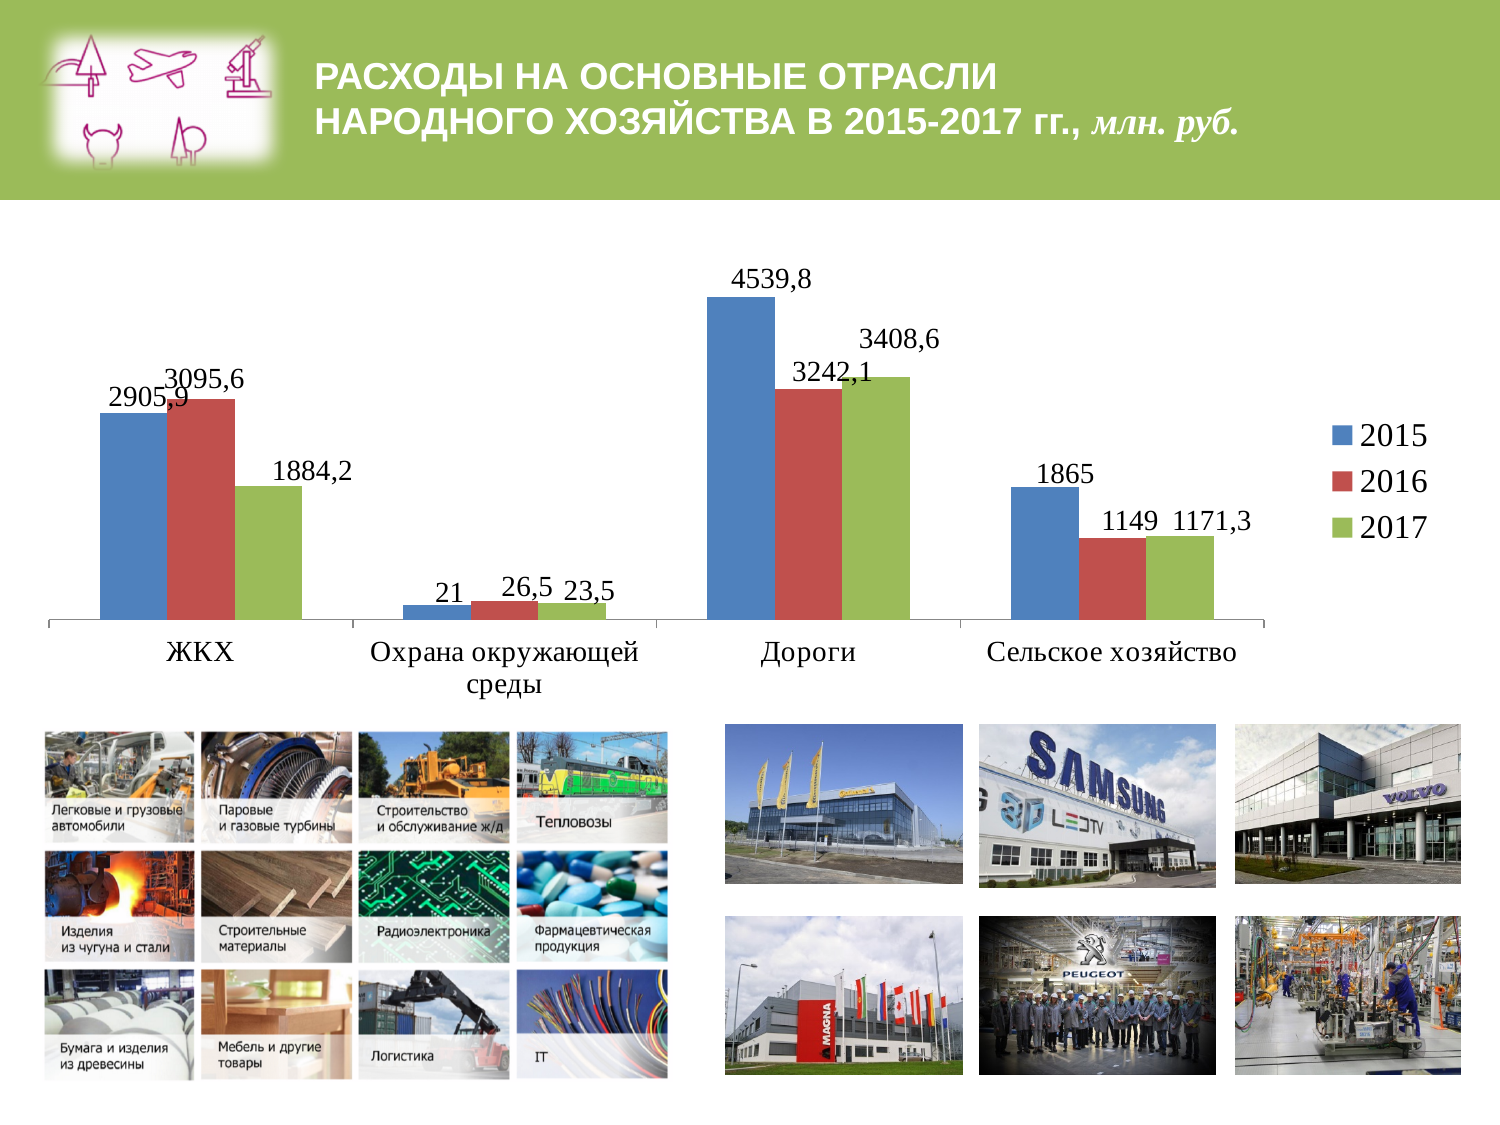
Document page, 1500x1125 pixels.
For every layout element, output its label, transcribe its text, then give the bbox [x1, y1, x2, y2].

picture [979, 724, 1217, 889]
picture [1235, 916, 1461, 1076]
picture [35, 19, 287, 176]
picture [979, 916, 1217, 1076]
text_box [14, 251, 1485, 720]
picture [724, 724, 964, 884]
picture [724, 916, 964, 1076]
picture [42, 728, 673, 1082]
picture [1235, 724, 1461, 884]
text_box РАСХОДЫ НА ОСНОВНЫЕ ОТРАСЛИ НАРОДНОГО ХОЗЯЙСТВА В 2015-2017 гг., млн. руб. [312, 51, 1500, 142]
text_box [0, 0, 1500, 202]
